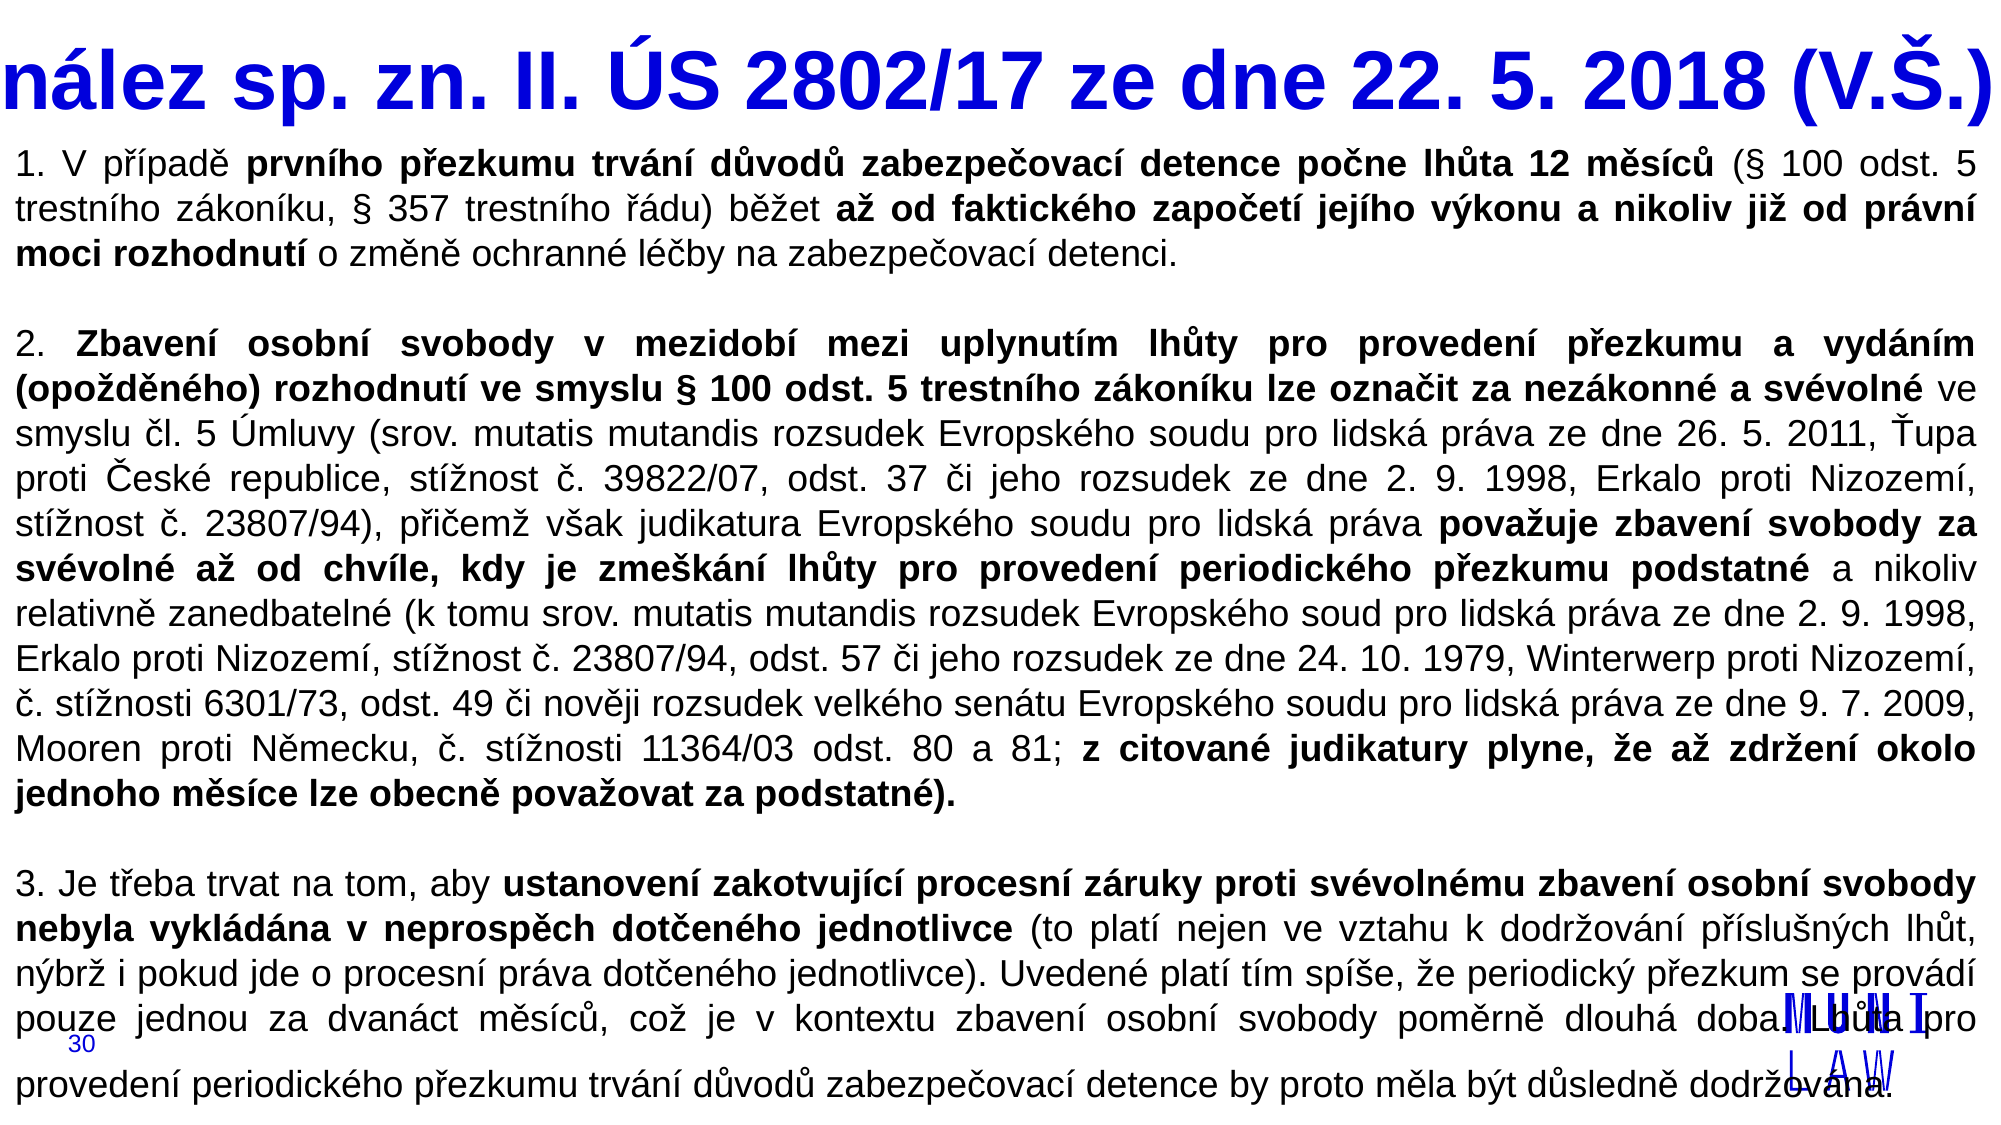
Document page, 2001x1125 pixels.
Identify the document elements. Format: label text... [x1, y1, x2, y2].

list 1. V případě prvního přezkumu trvání důvodů zabezpečovací detence počne lhůta 12 měsíců (§ 100 odst. 5 trestního zákoníku, § 357 trestního řádu) běžet až od faktického započetí jejího výkonu a nikoliv již od právní moci rozhodnutí o změně ochranné léčby na zabezpečovací detenci. 2. Zbavení osobní svobody v mezidobí mezi uplynutím lhůty pro provedení přezkumu a vydáním (opožděného) rozhodnutí ve smyslu § 100 odst. 5 trestního zákoníku lze označit za nezákonné a svévolné ve smyslu čl. 5 Úmluvy (srov. mutatis mutandis rozsudek Evropského soudu pro lidská práva ze dne 26. 5. 2011, Ťupa proti České republice, stížnost č. 39822/07, odst. 37 či jeho rozsudek ze dne 2. 9. 1998, Erkalo proti Nizozemí, stížnost č. 23807/94), přičemž však judikatura Evropského soudu pro lidská práva považuje zbavení svobody za svévolné až od chvíle, kdy je zmeškání lhůty pro provedení periodického přezkumu podstatné a nikoliv relativně zanedbatelné (k tomu srov. mutatis mutandis rozsudek Evropského soud pro lidská práva ze dne 2. 9. 1998, Erkalo proti Nizozemí, stížnost č. 23807/94, odst. 57 či jeho rozsudek ze dne 24. 10. 1979, Winterwerp proti Nizozemí, č. stížnosti 6301/73, odst. 49 či nověji rozsudek velkého senátu Evropského soudu pro lidská práva ze dne 9. 7. 2009, Mooren proti Německu, č. stížnosti 11364/03 odst. 80 a 81; z citované judikatury plyne, že až zdržení okolo jednoho měsíce lze obecně považovat za podstatné). 3. Je třeba trvat na tom, aby ustanovení zakotvující procesní záruky proti svévolnému zbavení osobní svobody nebyla vykládána v neprospěch dotčeného jednotlivce (to platí nejen ve vztahu k dodržování příslušných lhůt, nýbrž i pokud jde o procesní práva dotčeného jednotlivce). Uvedené platí tím spíše, že periodický přezkum se provádí pouze jednou za dvanáct měsíců, což je v kontextu zbavení osobní svobody poměrně dlouhá doba. Lhůta pro provedení periodického přezkumu trvání důvodů zabezpečovací detence by proto měla být důsledně dodržována. [15, 139, 1978, 1010]
title nález sp. zn. II. ÚS 2802/17 ze dne 22. 5. 2018 (V.Š.) [0, 43, 2000, 118]
slide_number 30 [67, 1021, 110, 1063]
